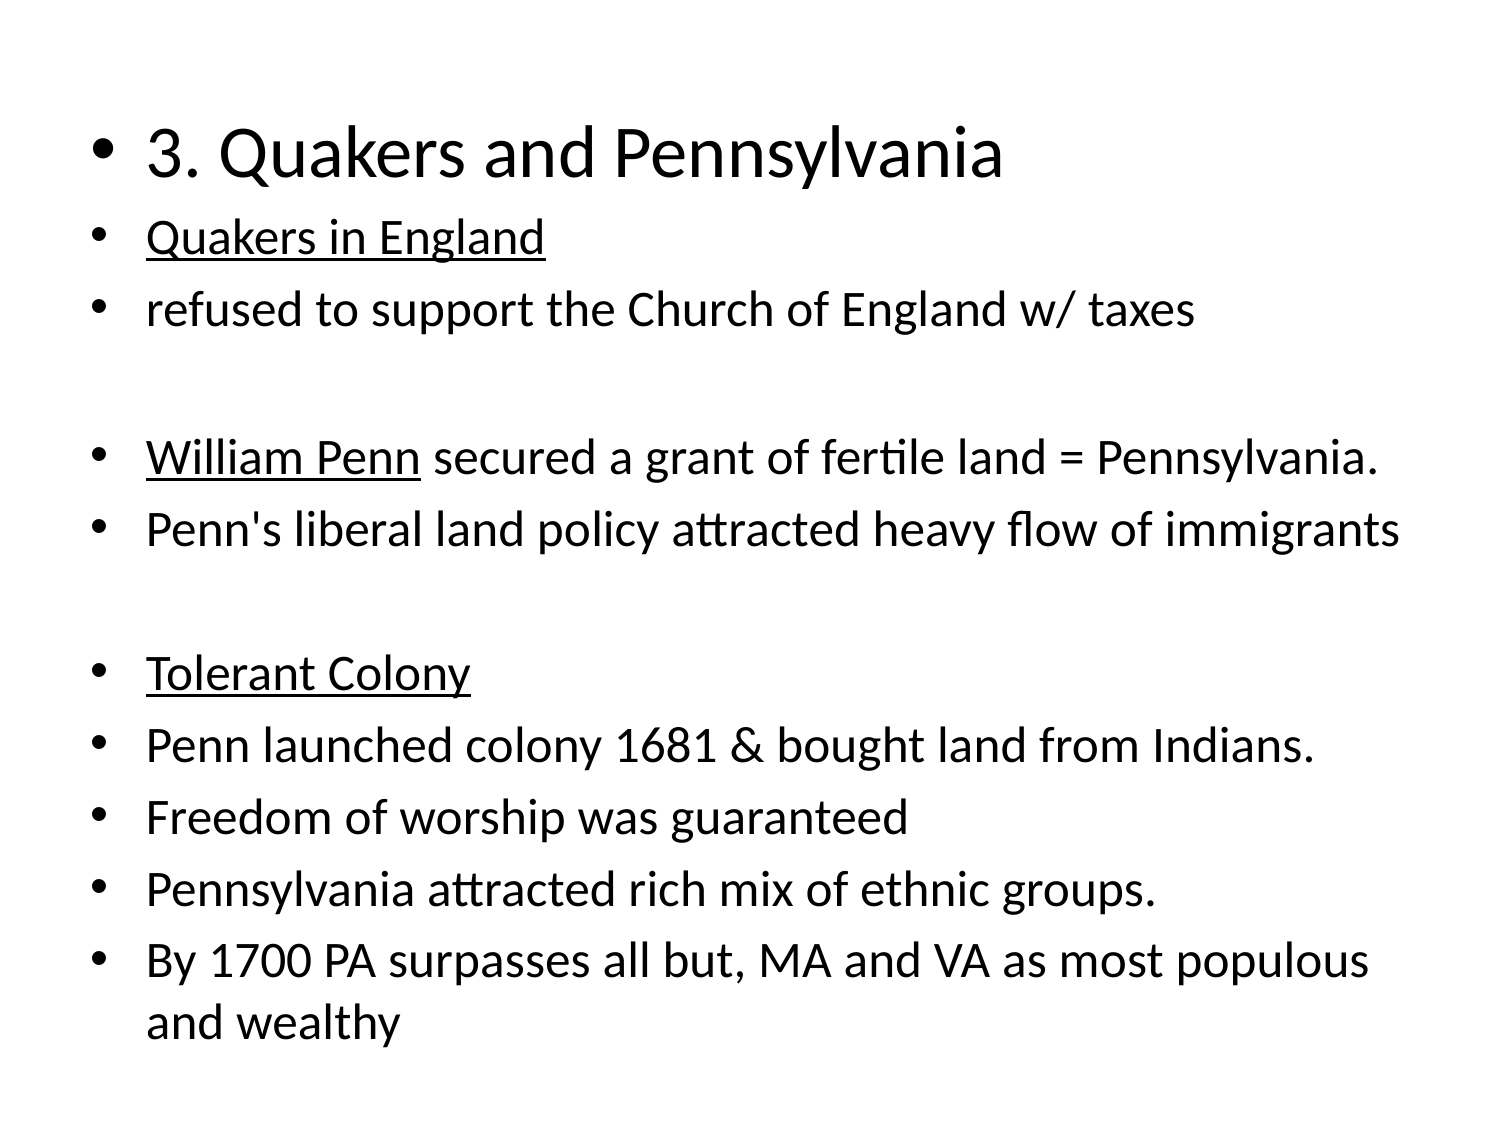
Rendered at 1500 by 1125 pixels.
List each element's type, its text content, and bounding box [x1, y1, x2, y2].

list 3. Quakers and Pennsylvania Quakers in England refused to support the Church of England w/ taxes William Penn secured a grant of fertile land = Pennsylvania. Penn's liberal land policy attracted heavy flow of immigrants Tolerant Colony Penn launched colony 1681 & bought land from Indians. Freedom of worship was guaranteed Pennsylvania attracted rich mix of ethnic groups. By 1700 PA surpasses all but, MA and VA as most populous and wealthy [75, 95, 1425, 1072]
